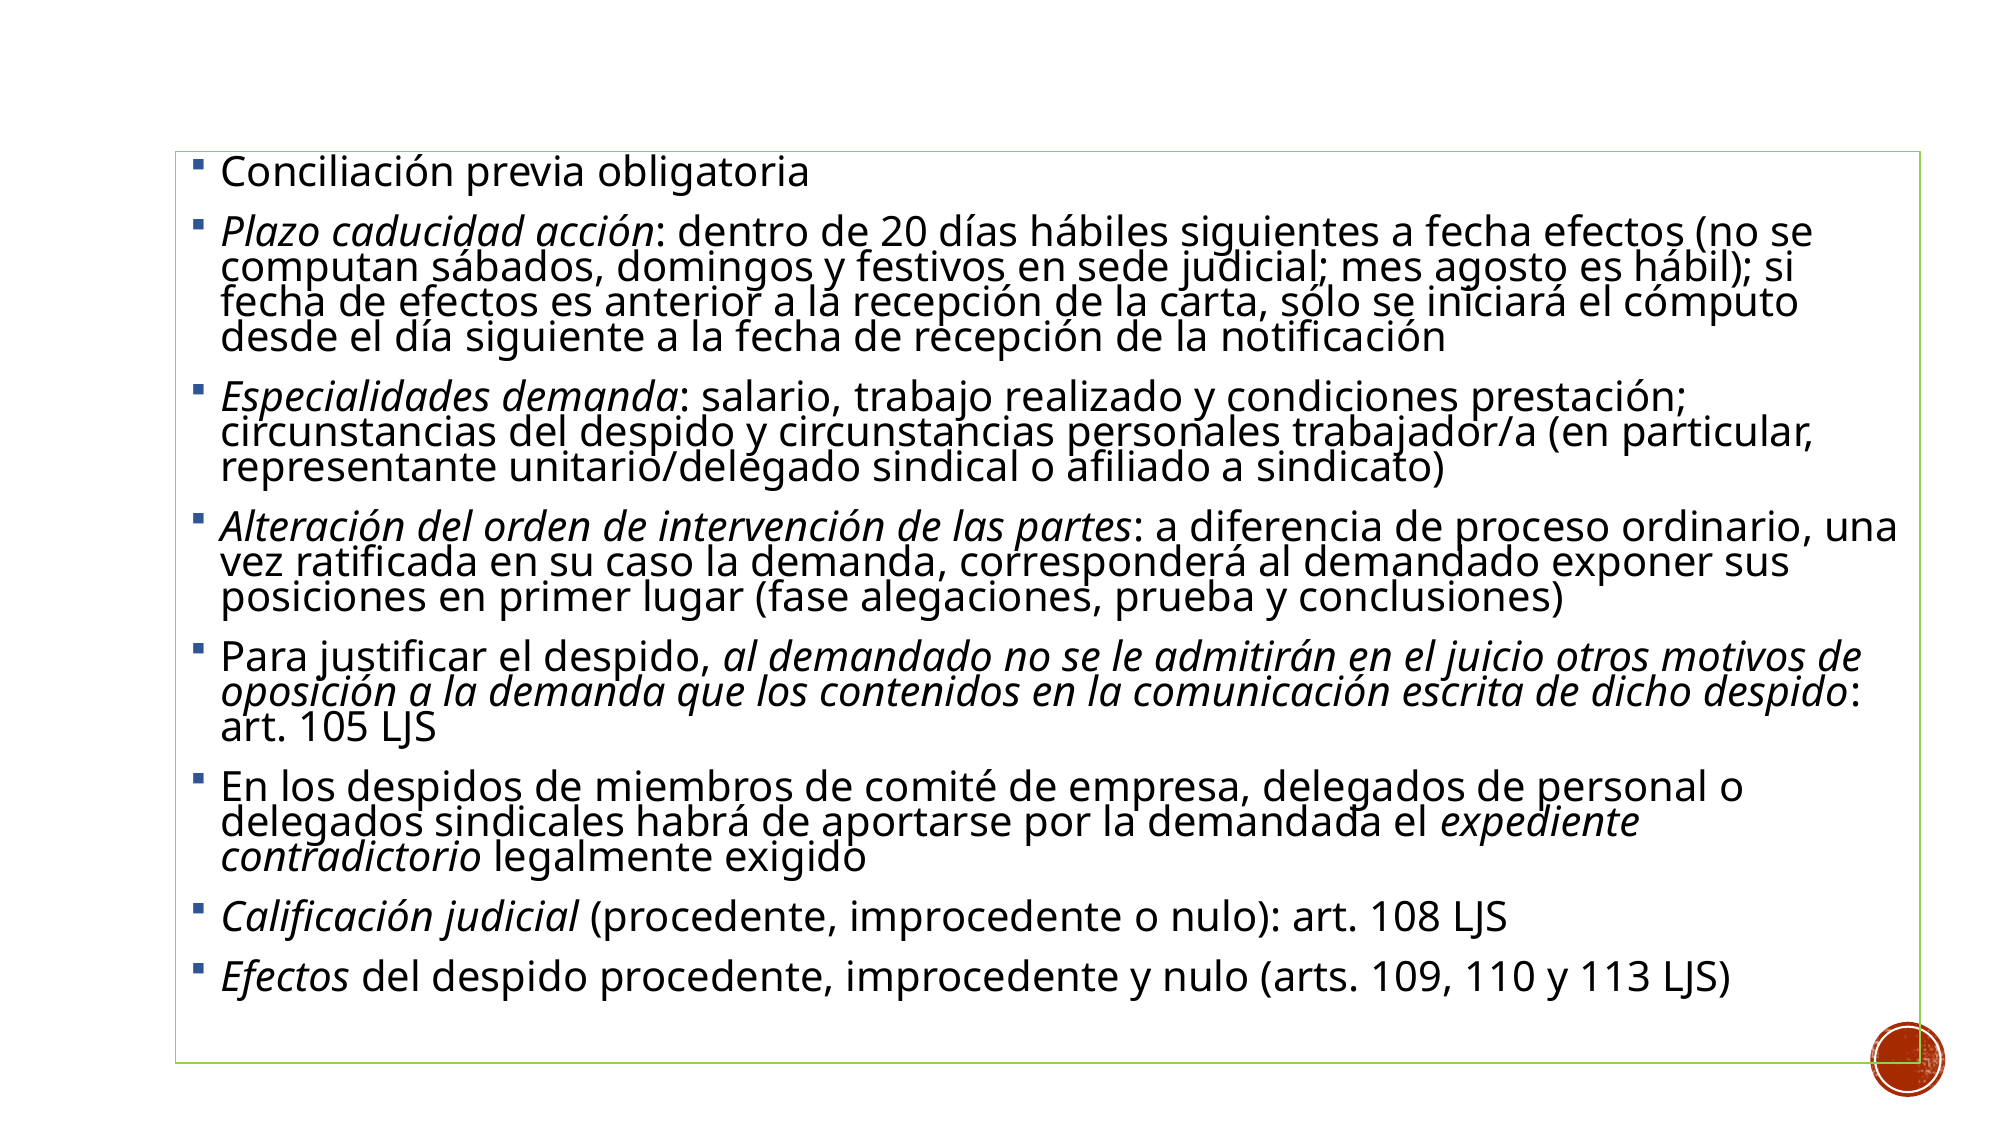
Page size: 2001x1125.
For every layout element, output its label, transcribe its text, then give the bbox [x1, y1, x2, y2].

list Conciliación previa obligatoria Plazo caducidad acción: dentro de 20 días hábiles siguientes a fecha efectos (no se computan sábados, domingos y festivos en sede judicial; mes agosto es hábil); si fecha de efectos es anterior a la recepción de la carta, sólo se iniciará el cómputo desde el día siguiente a la fecha de recepción de la notificación Especialidades demanda: salario, trabajo realizado y condiciones prestación; circunstancias del despido y circunstancias personales trabajador/a (en particular, representante unitario/delegado sindical o afiliado a sindicato) Alteración del orden de intervención de las partes: a diferencia de proceso ordinario, una vez ratificada en su caso la demanda, corresponderá al demandado exponer sus posiciones en primer lugar (fase alegaciones, prueba y conclusiones) Para justificar el despido, al demandado no se le admitirán en el juicio otros motivos de oposición a la demanda que los contenidos en la comunicación escrita de dicho despido: art. 105 LJS En los despidos de miembros de comité de empresa, delegados de personal o delegados sindicales habrá de aportarse por la demandada el expediente contradictorio legalmente exigido Calificación judicial (procedente, improcedente o nulo): art. 108 LJS Efectos del despido procedente, improcedente y nulo (arts. 109, 110 y 113 LJS) [175, 151, 1921, 1064]
